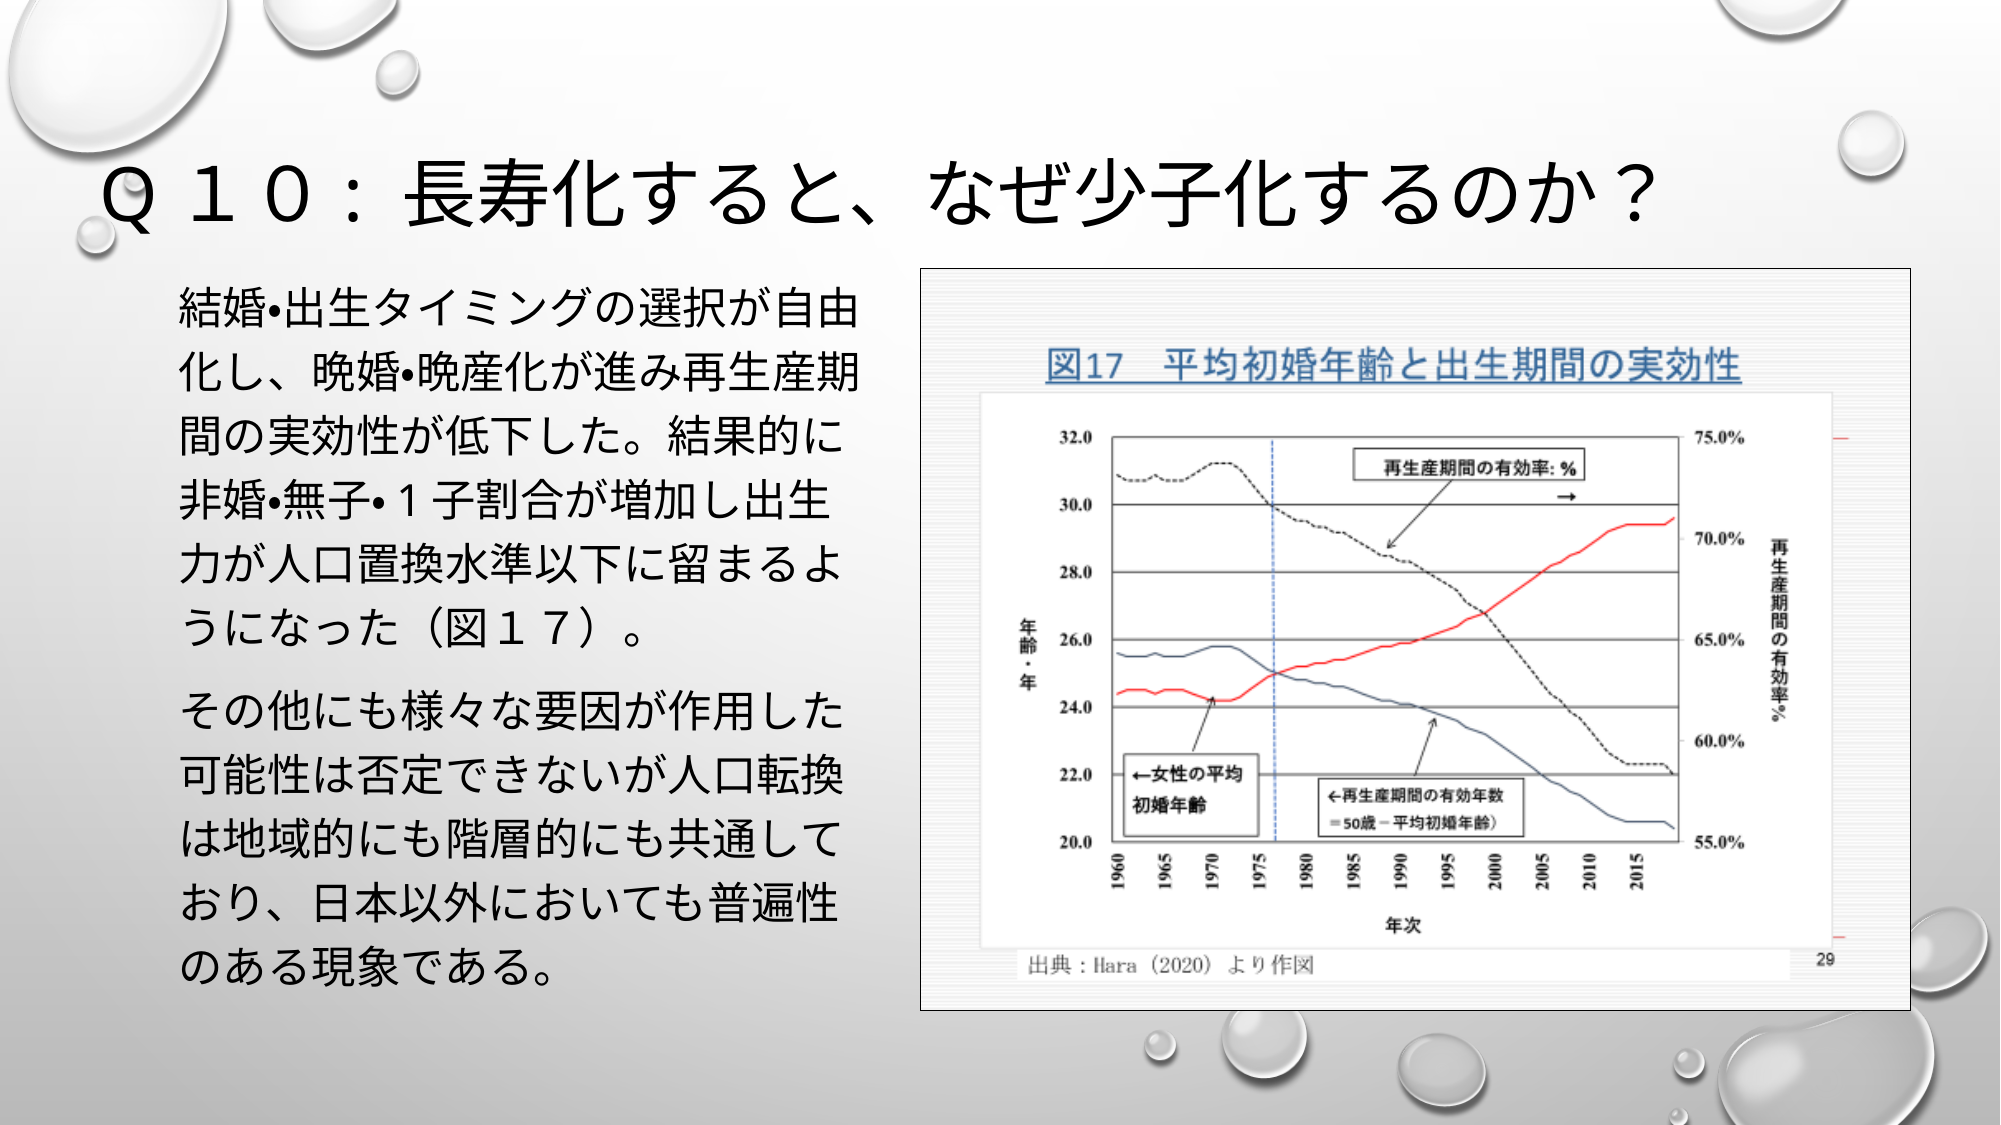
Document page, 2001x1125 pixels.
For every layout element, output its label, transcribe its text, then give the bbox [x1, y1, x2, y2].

list 結婚・出生タイミングの選択が自由化し、晩婚・晩産化が進み再生産期間の実効性が低下した。結果的に非婚・無子・1子割合が増加し出生力が人口置換水準以下に留まるようになった（図１７）。 その他にも様々な要因が作用した可能性は否定できないが人口転換は地域的にも階層的にも共通しており、日本以外においても普遍性のある現象である。 [163, 262, 887, 1011]
picture [0, 0, 2000, 1125]
title Q１０: 長寿化すると、なぜ少子化するのか？ [36, 66, 1737, 329]
